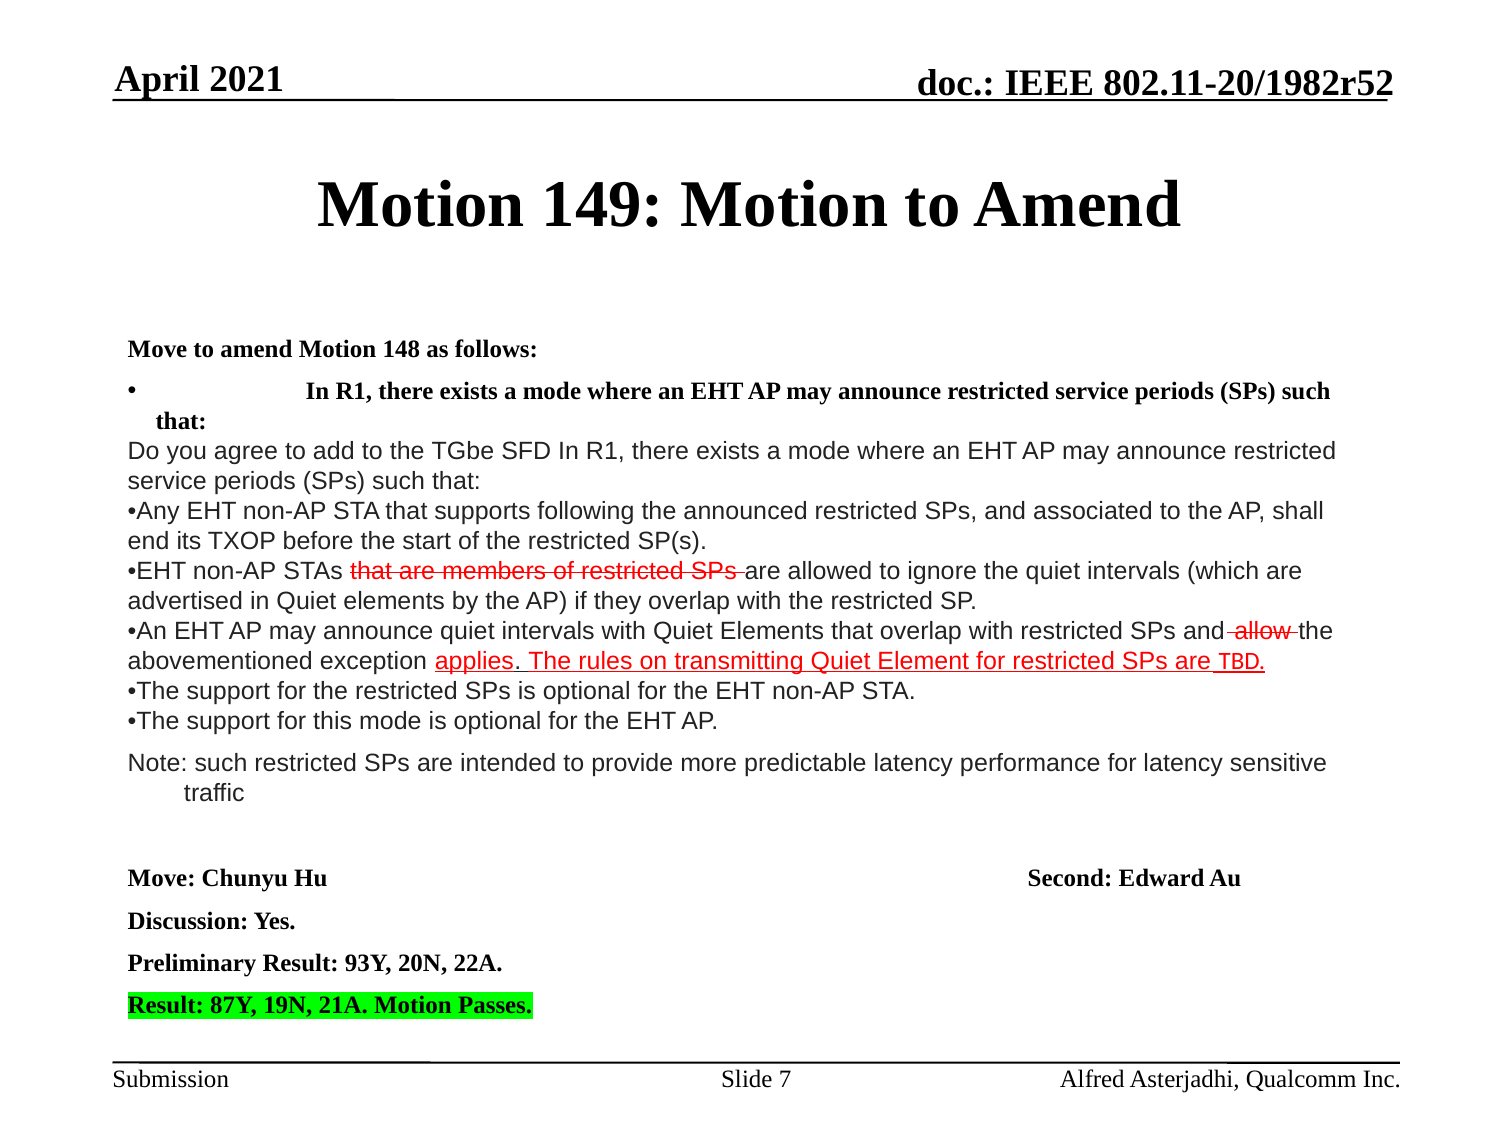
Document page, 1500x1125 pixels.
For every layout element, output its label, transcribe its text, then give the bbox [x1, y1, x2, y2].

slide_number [114, 54, 423, 100]
title Motion 149: Motion to Amend [112, 112, 1388, 288]
list Move to amend Motion 148 as follows: In R1, there exists a mode where an EHT AP may announce restricted service periods (SPs) such that: Do you agree to add to the TGbe SFD In R1, there exists a mode where an EHT AP may announce restricted service periods (SPs) such that: •Any EHT non-AP STA that supports following the announced restricted SPs, and associated to the AP, shall end its TXOP before the start of the restricted SP(s). •EHT non-AP STAs that are members of restricted SPs are allowed to ignore the quiet intervals (which are advertised in Quiet elements by the AP) if they overlap with the restricted SP. •An EHT AP may announce quiet intervals with Quiet Elements that overlap with restricted SPs and allow the abovementioned exception applies. The rules on transmitting Quiet Element for restricted SPs are TBD. •The support for the restricted SPs is optional for the EHT non-AP STA. •The support for this mode is optional for the EHT AP. Note: such restricted SPs are intended to provide more predictable latency performance for latency sensitive traffic Move: Chunyu Hu Second: Edward Au Discussion: Yes. Preliminary Result: 93Y, 20N, 22A. Result: 87Y, 19N, 21A. Motion Passes. [112, 324, 1388, 1000]
slide_number Slide 7 [712, 1061, 800, 1123]
footer Alfred Asterjadhi, Qualcomm Inc. [878, 1061, 1402, 1093]
